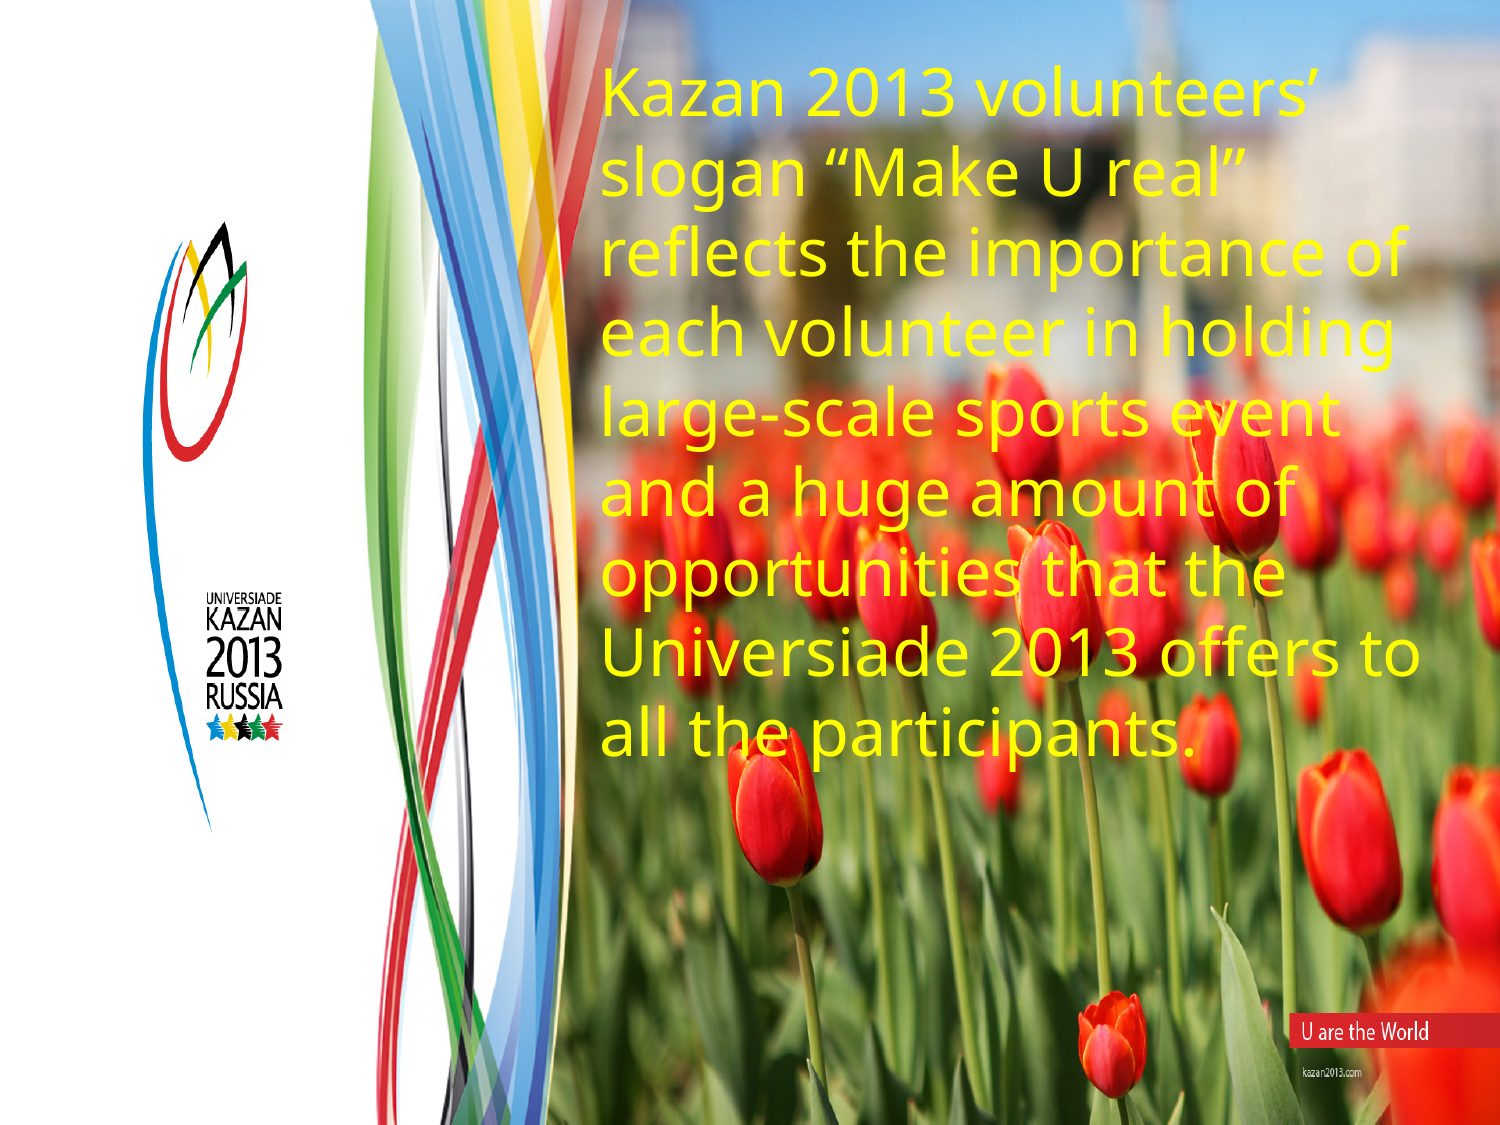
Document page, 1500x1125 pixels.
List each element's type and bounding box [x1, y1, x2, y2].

list [0, 0, 1500, 1125]
